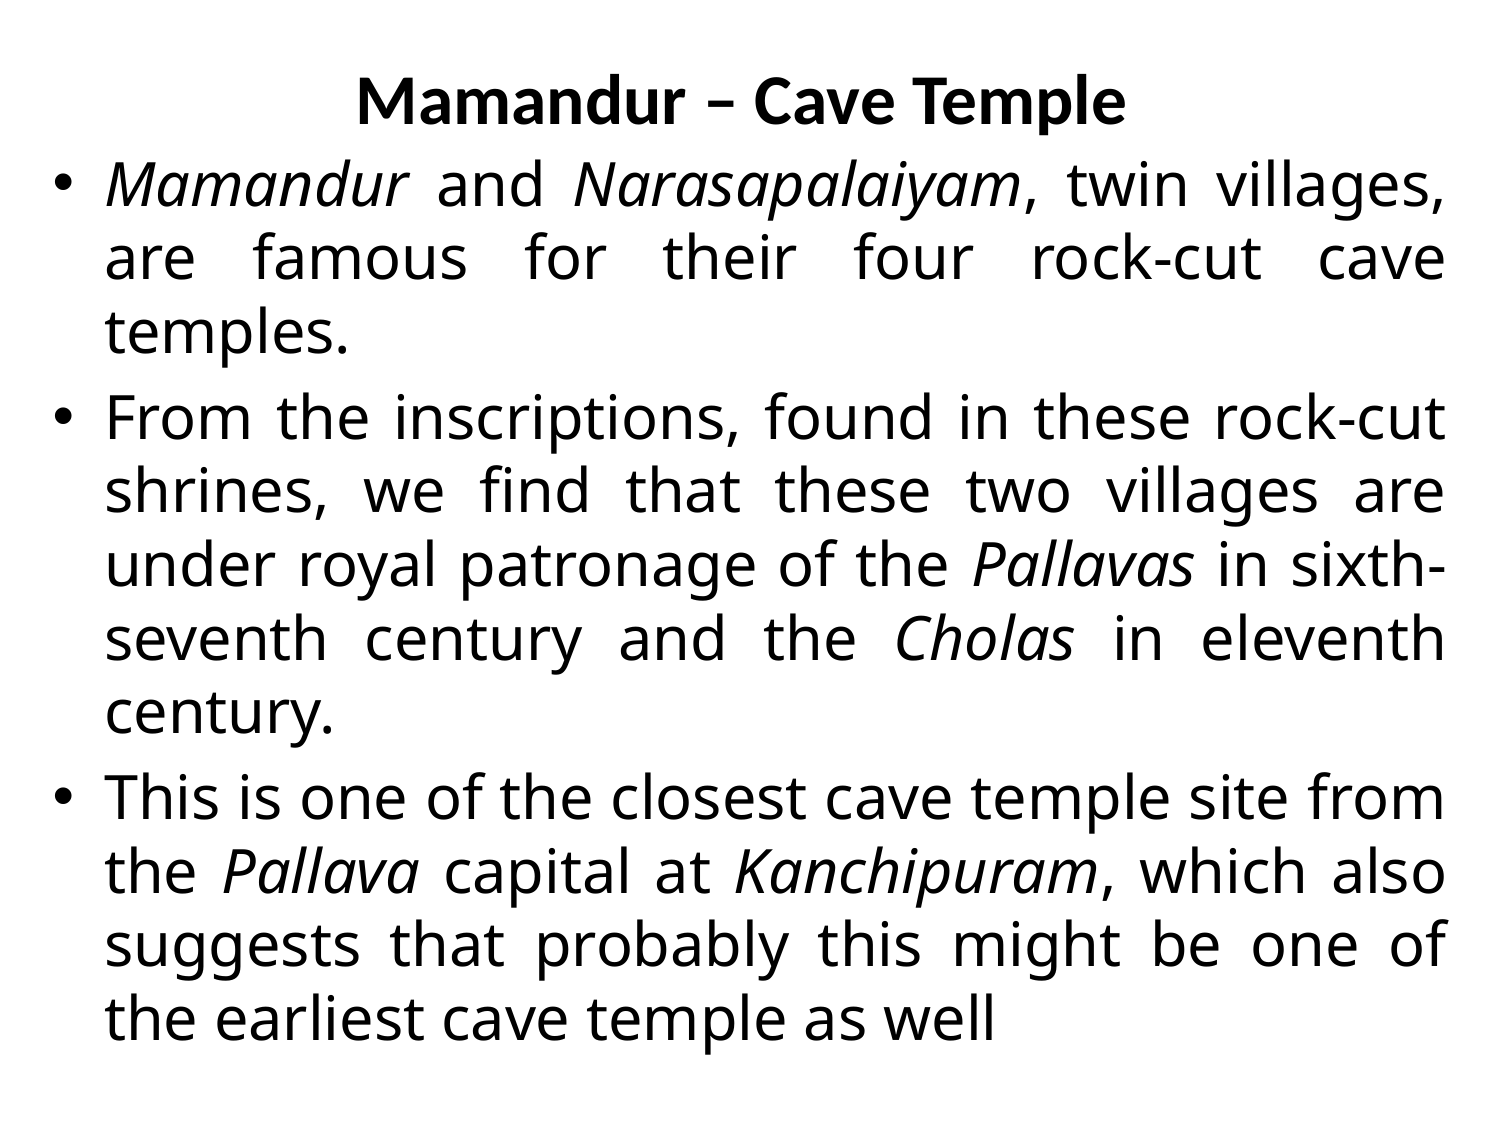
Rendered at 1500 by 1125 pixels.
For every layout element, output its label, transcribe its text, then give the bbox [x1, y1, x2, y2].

title Mamandur – Cave Temple [75, 45, 1425, 137]
list Mamandur and Narasapalaiyam, twin villages, are famous for their four rock-cut cave temples. From the inscriptions, found in these rock-cut shrines, we find that these two villages are under royal patronage of the Pallavas in sixth-seventh century and the Cholas in eleventh century. This is one of the closest cave temple site from the Pallava capital at Kanchipuram, which also suggests that probably this might be one of the earliest cave temple as well [37, 137, 1463, 1075]
